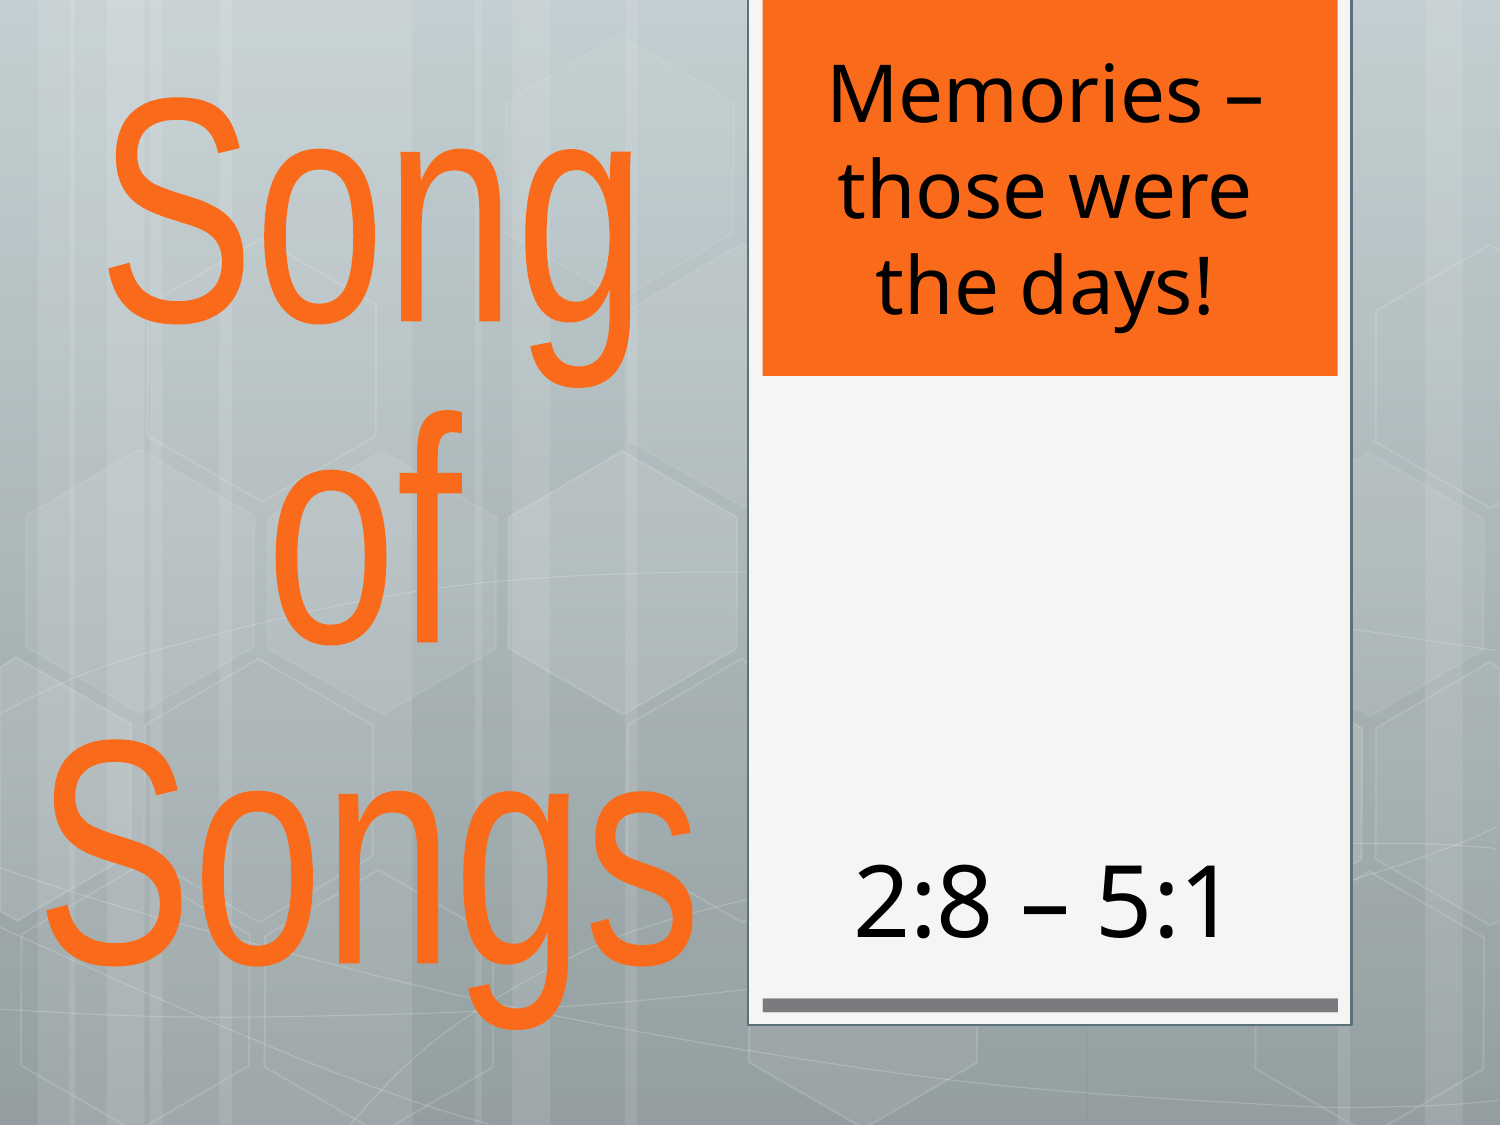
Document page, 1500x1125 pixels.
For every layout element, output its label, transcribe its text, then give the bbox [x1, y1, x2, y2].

text_box Memories – those were the days! [773, 30, 1317, 339]
title 2:8 – 5:1 [773, 810, 1317, 965]
